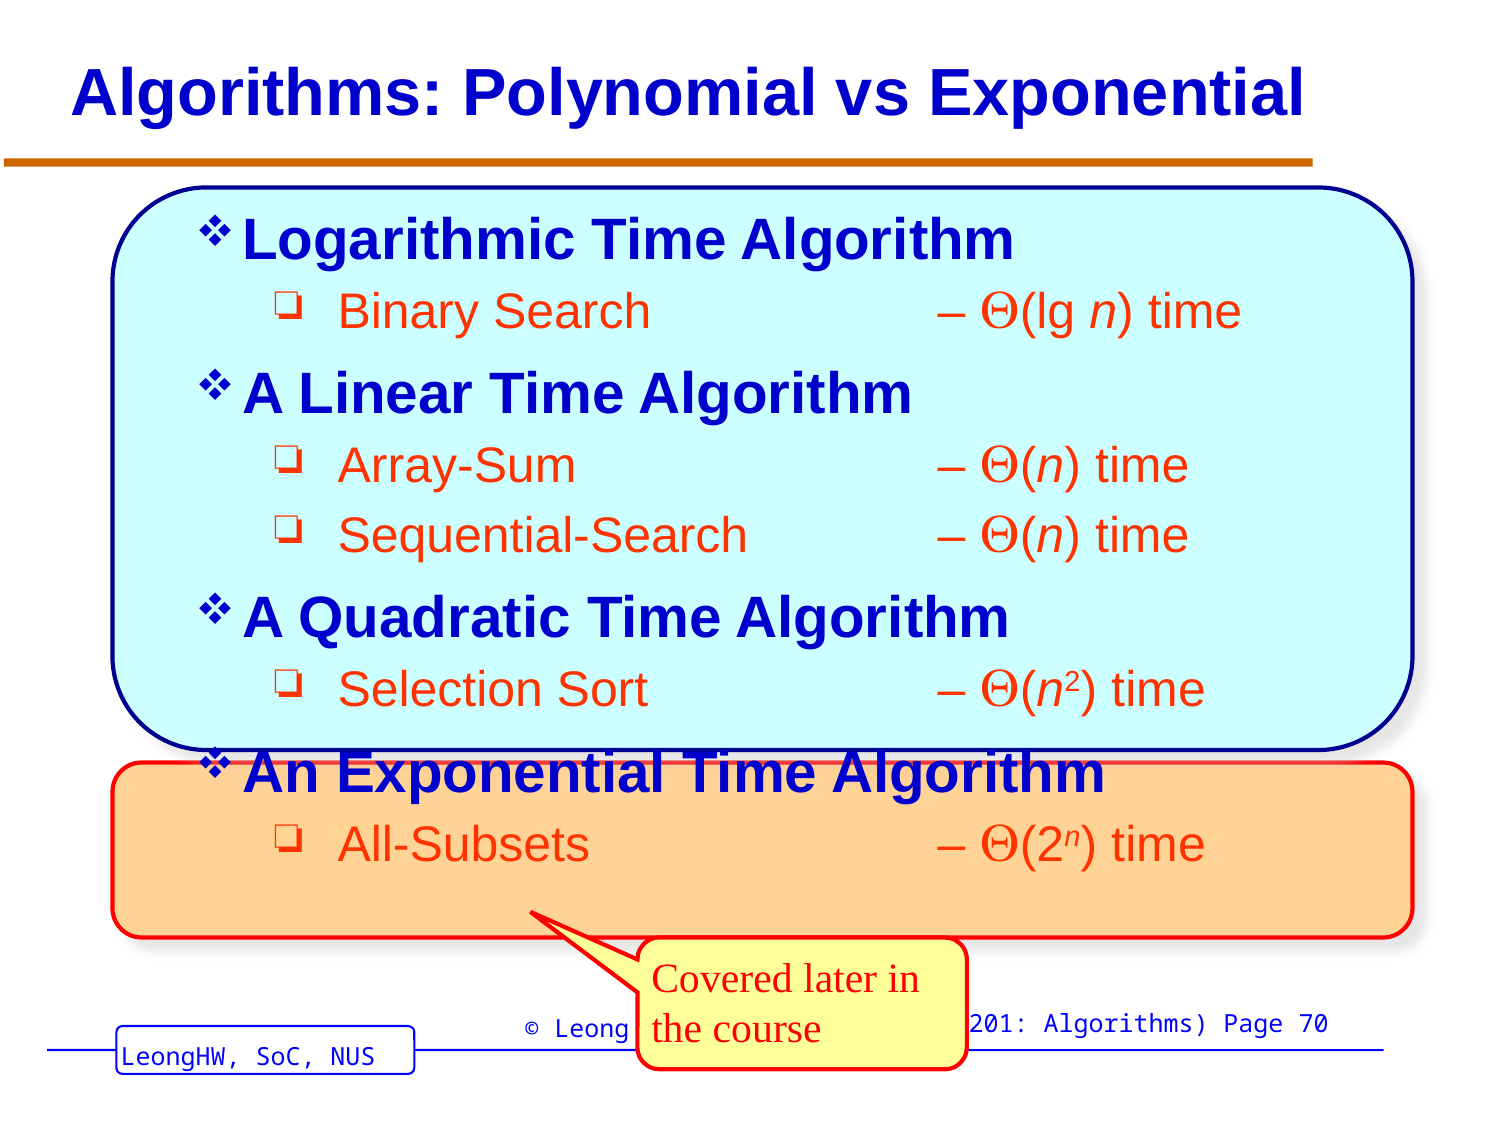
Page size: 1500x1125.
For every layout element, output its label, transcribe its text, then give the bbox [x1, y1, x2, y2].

title Algorithms: Polynomial vs Exponential [54, 5, 1401, 139]
text_box Covered later in the course [530, 911, 967, 1070]
list Logarithmic Time Algorithm Binary Search – (lg n) time A Linear Time Algorithm Array-Sum – (n) time Sequential-Search – (n) time A Quadratic Time Algorithm Selection Sort – (n2) time An Exponential Time Algorithm All-Subsets – (2n) time [180, 207, 1457, 960]
text_box [112, 187, 1376, 747]
text_box [112, 762, 180, 938]
